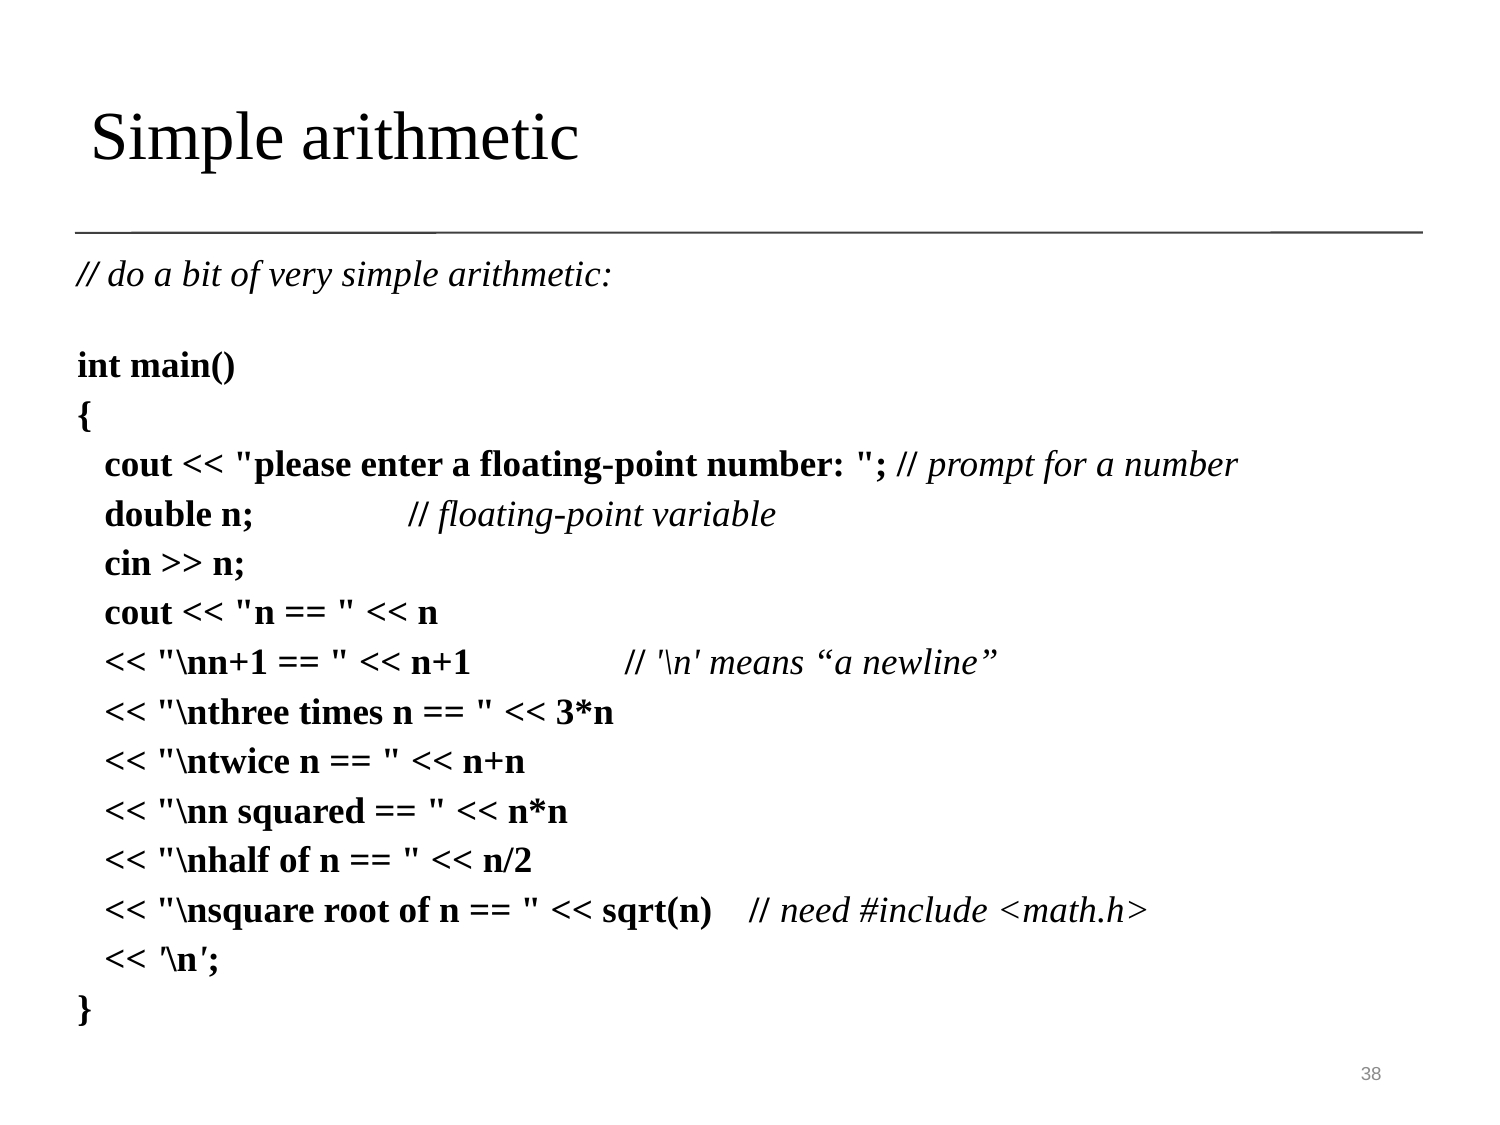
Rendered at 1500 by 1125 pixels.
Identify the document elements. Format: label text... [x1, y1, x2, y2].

list // do a bit of very simple arithmetic: int main() { cout << "please enter a floating-point number: "; // prompt for a number double n; // floating-point variable cin >> n; cout << "n == " << n << "\nn+1 == " << n+1 // '\n' means “a newline” << "\nthree times n == " << 3*n << "\ntwice n == " << n+n << "\nn squared == " << n*n << "\nhalf of n == " << n/2 << "\nsquare root of n == " << sqrt(n) // need #include <math.h> << '\n'; } [62, 249, 1450, 1043]
slide_number 38 [1059, 1042, 1397, 1103]
title Simple arithmetic [75, 50, 1425, 225]
